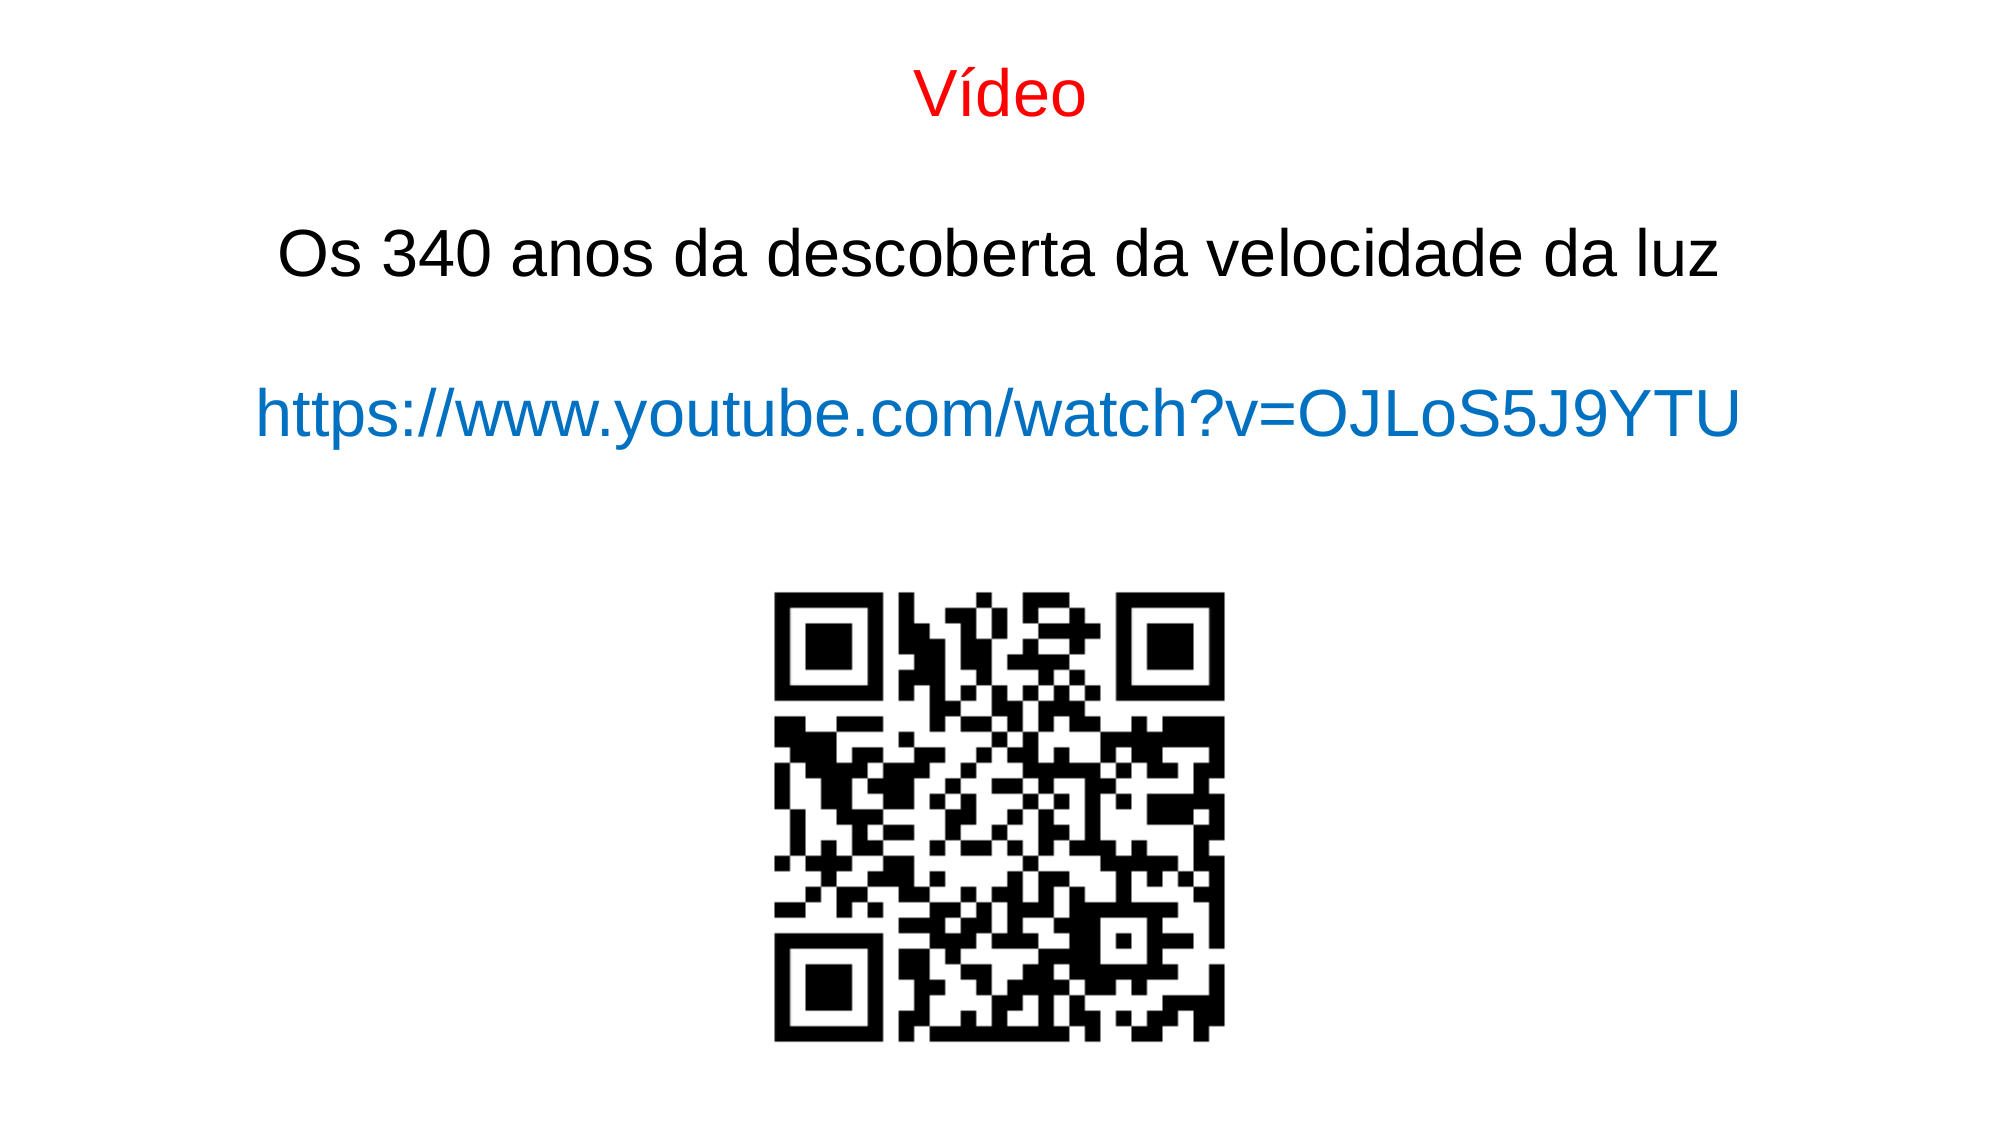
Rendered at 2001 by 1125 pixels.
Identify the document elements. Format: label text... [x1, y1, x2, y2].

picture [709, 526, 1291, 1108]
text_box Vídeo Os 340 anos da descoberta da velocidade da luz https://www.youtube.com/watch?v=OJLoS5J9YTU [0, 42, 2000, 458]
